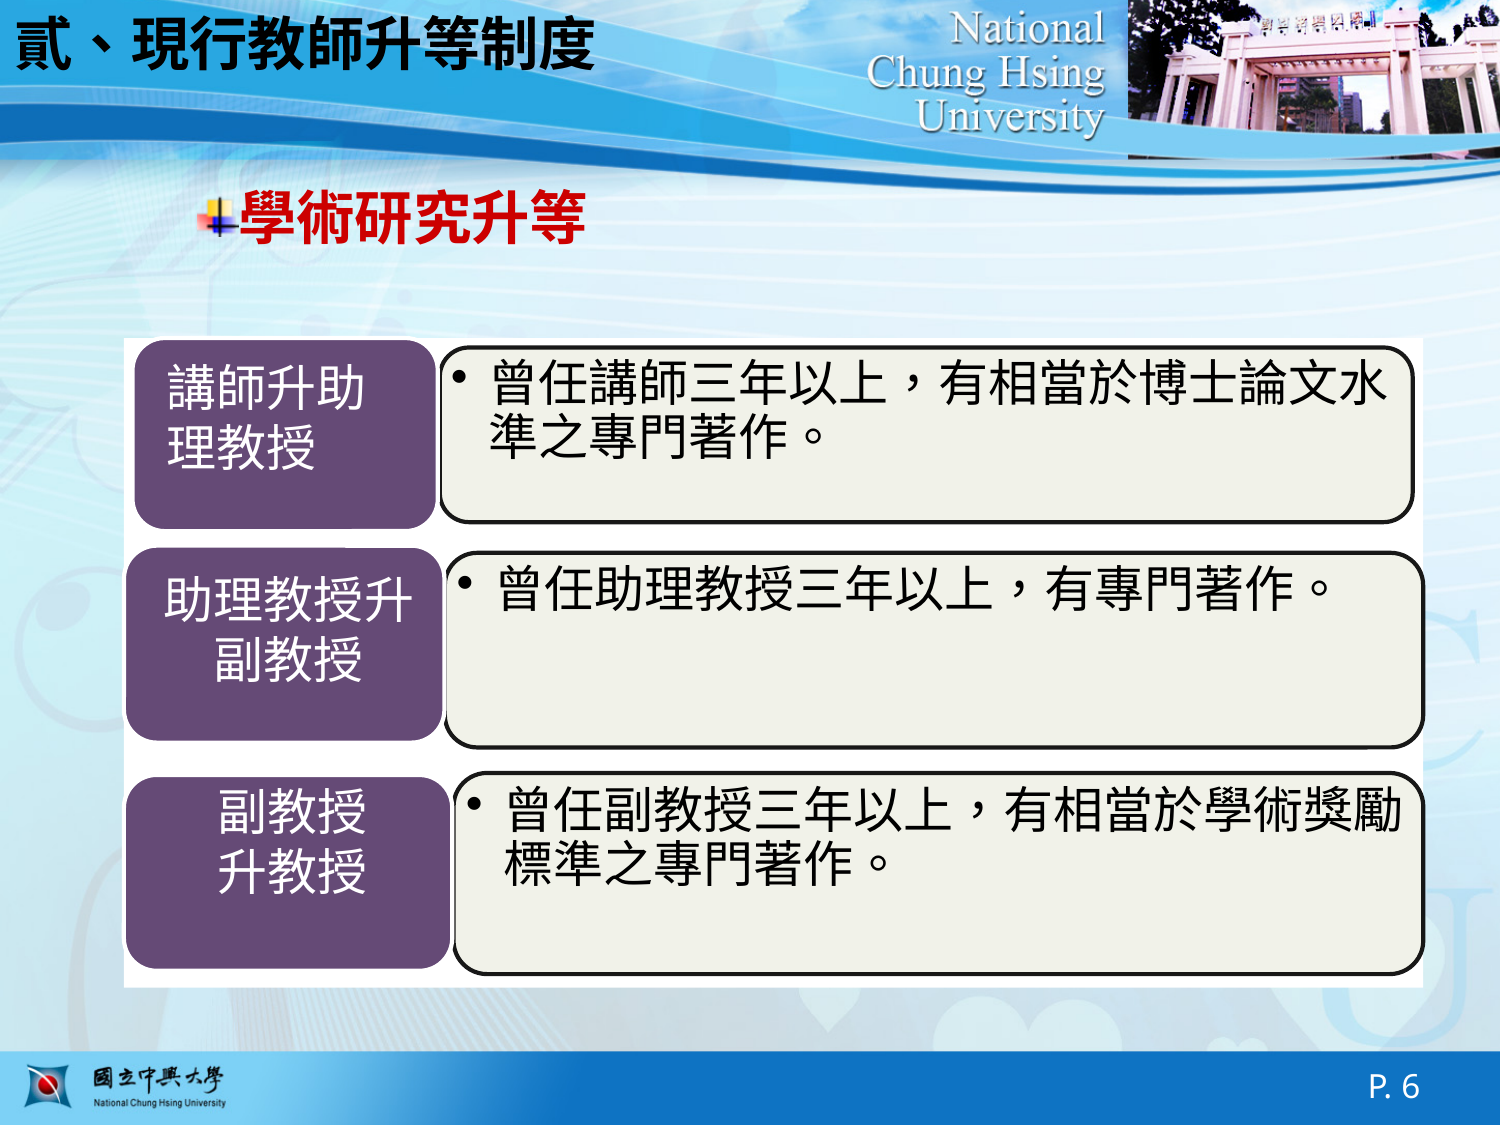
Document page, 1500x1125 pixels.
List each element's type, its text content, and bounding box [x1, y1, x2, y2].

text_box 貳、現行教師升等制度 [0, 0, 821, 79]
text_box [123, 337, 1424, 988]
text_box 學術研究升等 [181, 171, 1355, 320]
picture [0, 0, 1500, 1125]
